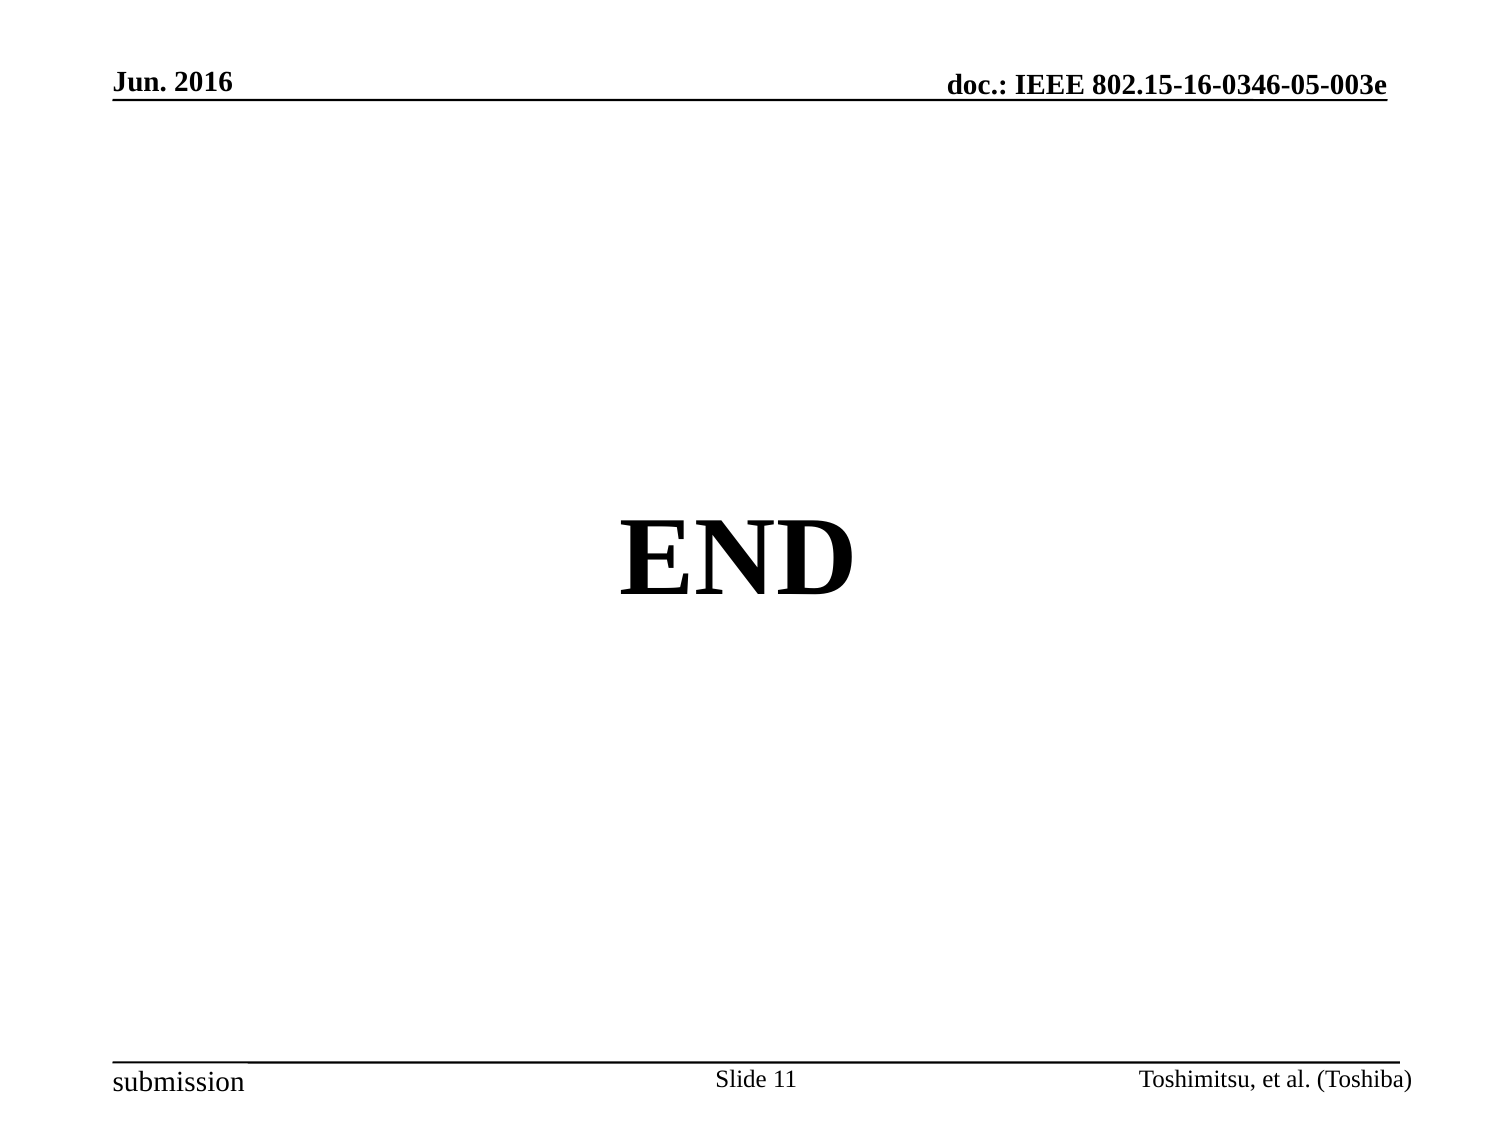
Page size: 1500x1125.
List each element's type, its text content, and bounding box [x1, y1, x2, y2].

title END [101, 462, 1376, 638]
slide_number Slide 11 [712, 1062, 800, 1093]
footer Toshimitsu, et al. (Toshiba) [900, 1062, 1413, 1093]
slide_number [112, 62, 375, 98]
